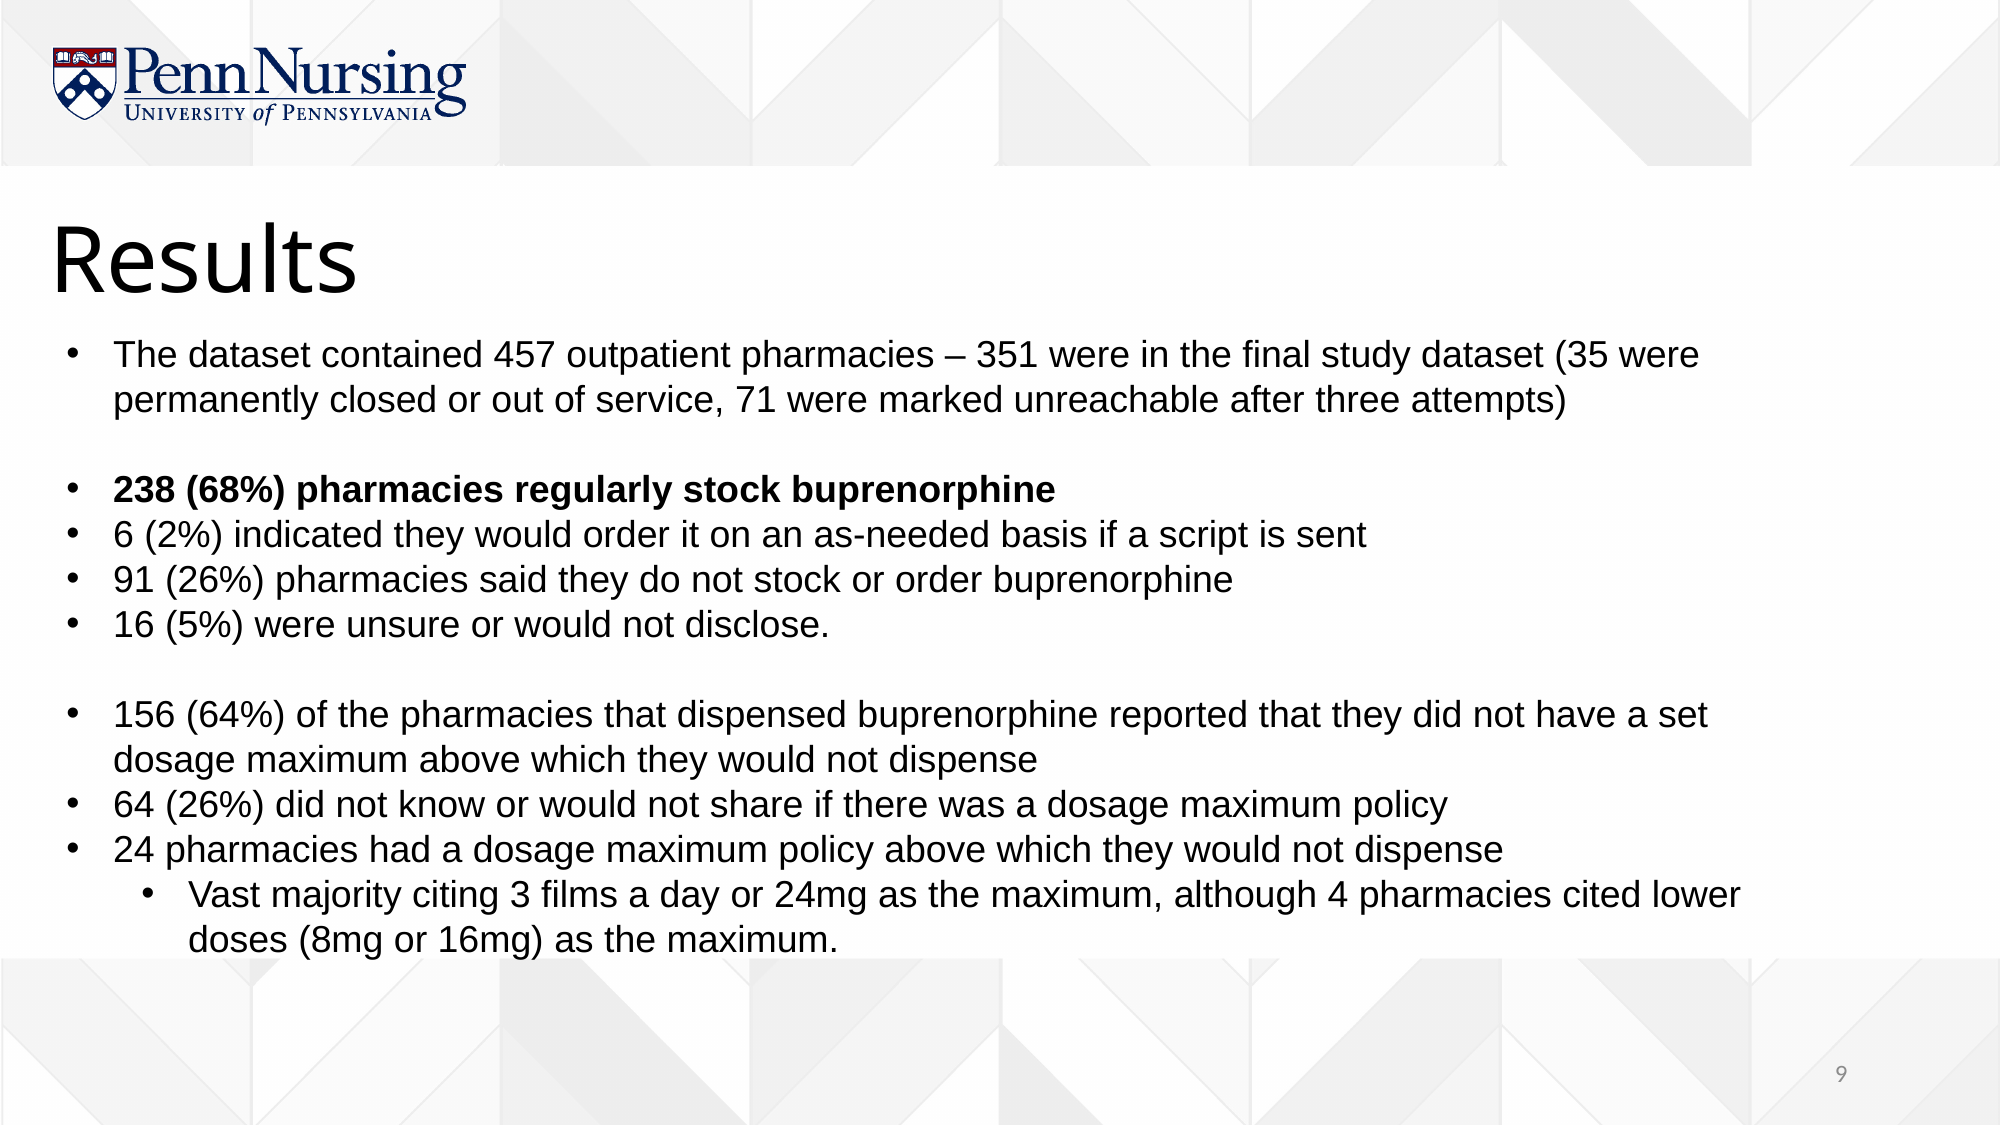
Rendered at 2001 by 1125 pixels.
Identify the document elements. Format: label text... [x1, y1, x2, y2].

text_box The dataset contained 457 outpatient pharmacies – 351 were in the final study dataset (35 were permanently closed or out of service, 71 were marked unreachable after three attempts) 238 (68%) pharmacies regularly stock buprenorphine 6 (2%) indicated they would order it on an as-needed basis if a script is sent 91 (26%) pharmacies said they do not stock or order buprenorphine 16 (5%) were unsure or would not disclose. 156 (64%) of the pharmacies that dispensed buprenorphine reported that they did not have a set dosage maximum above which they would not dispense 64 (26%) did not know or would not share if there was a dosage maximum policy 24 pharmacies had a dosage maximum policy above which they would not dispense Vast majority citing 3 films a day or 24mg as the maximum, although 4 pharmacies cited lower doses (8mg or 16mg) as the maximum. [51, 322, 1854, 967]
title Results [34, 203, 1760, 323]
slide_number 9 [1412, 1042, 1863, 1103]
picture [0, 0, 2001, 1125]
